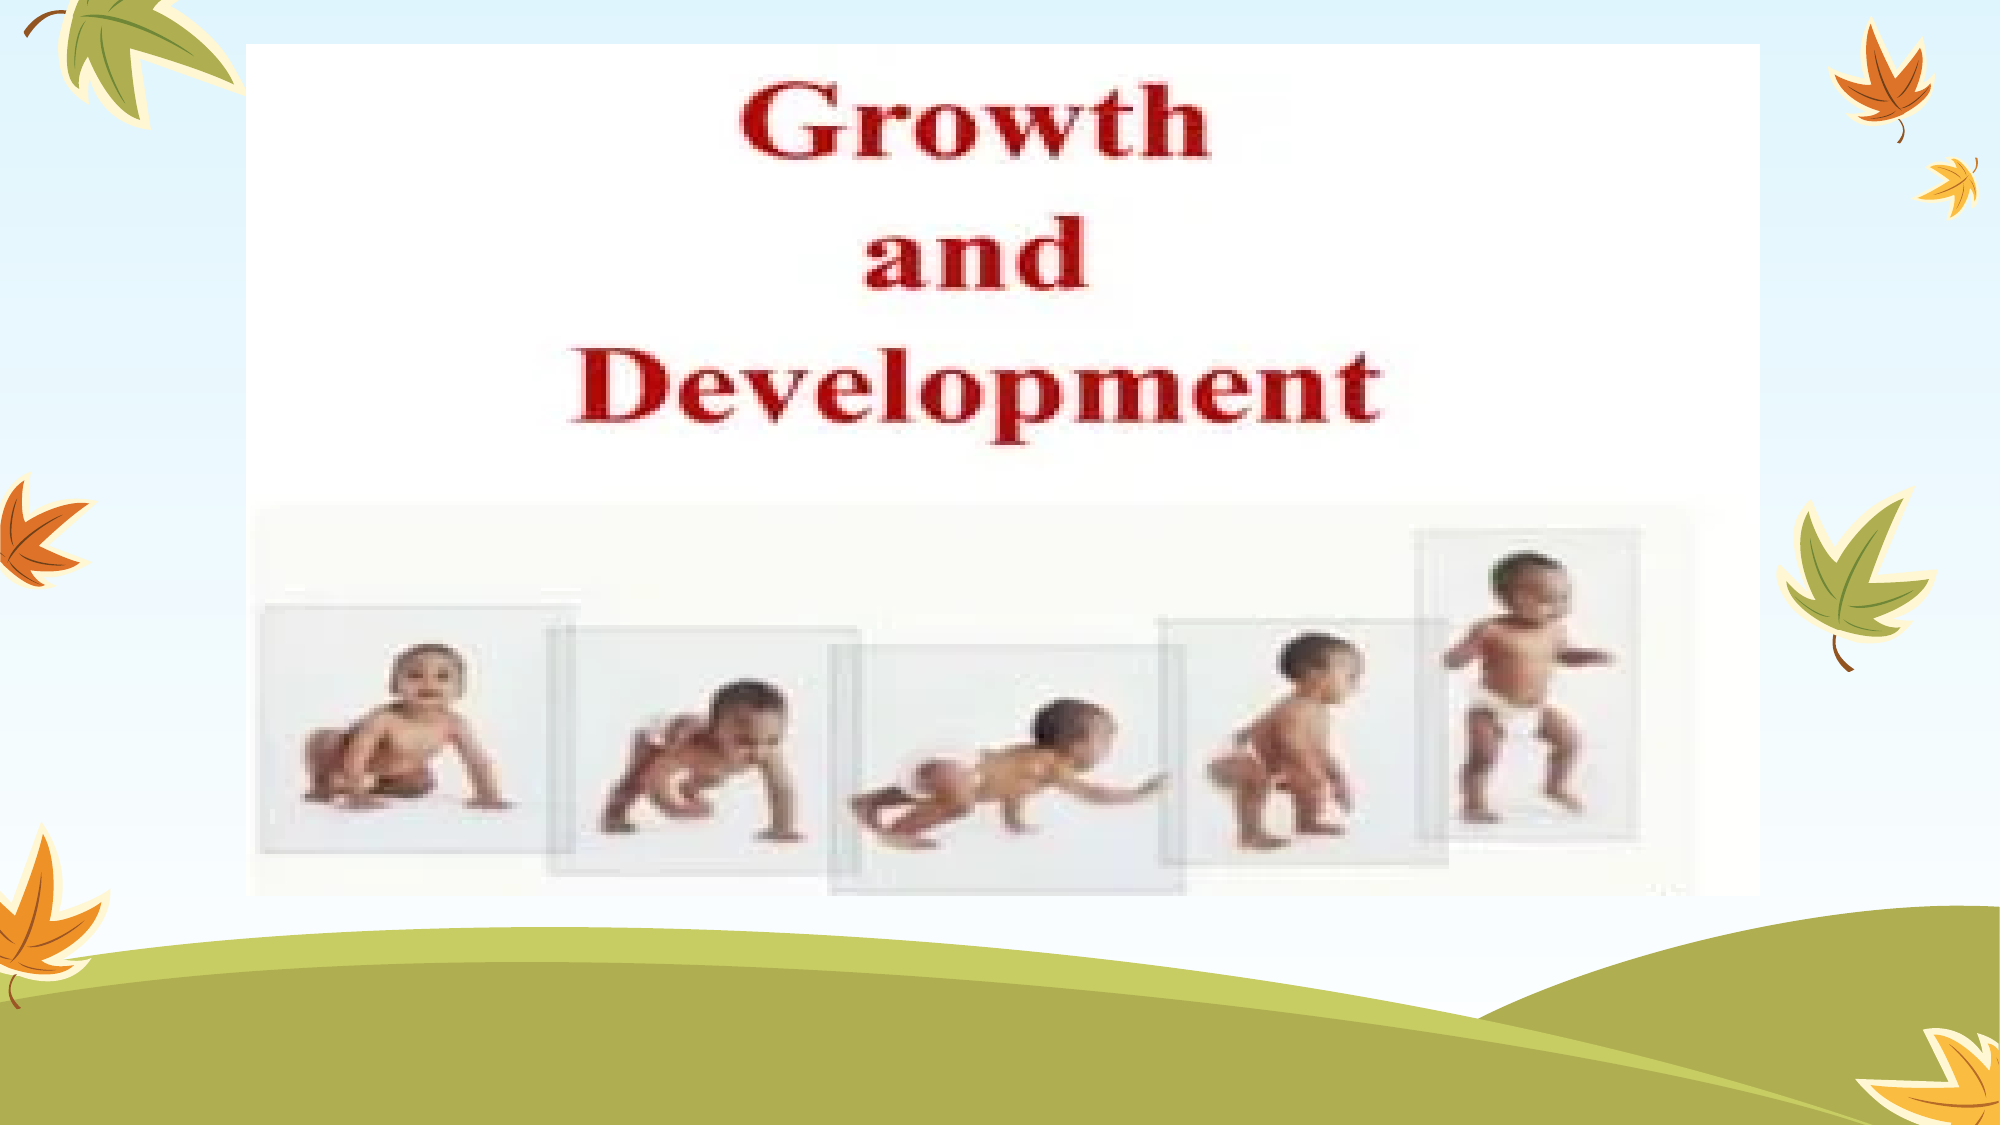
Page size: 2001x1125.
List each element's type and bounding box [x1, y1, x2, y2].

picture [246, 44, 1760, 896]
